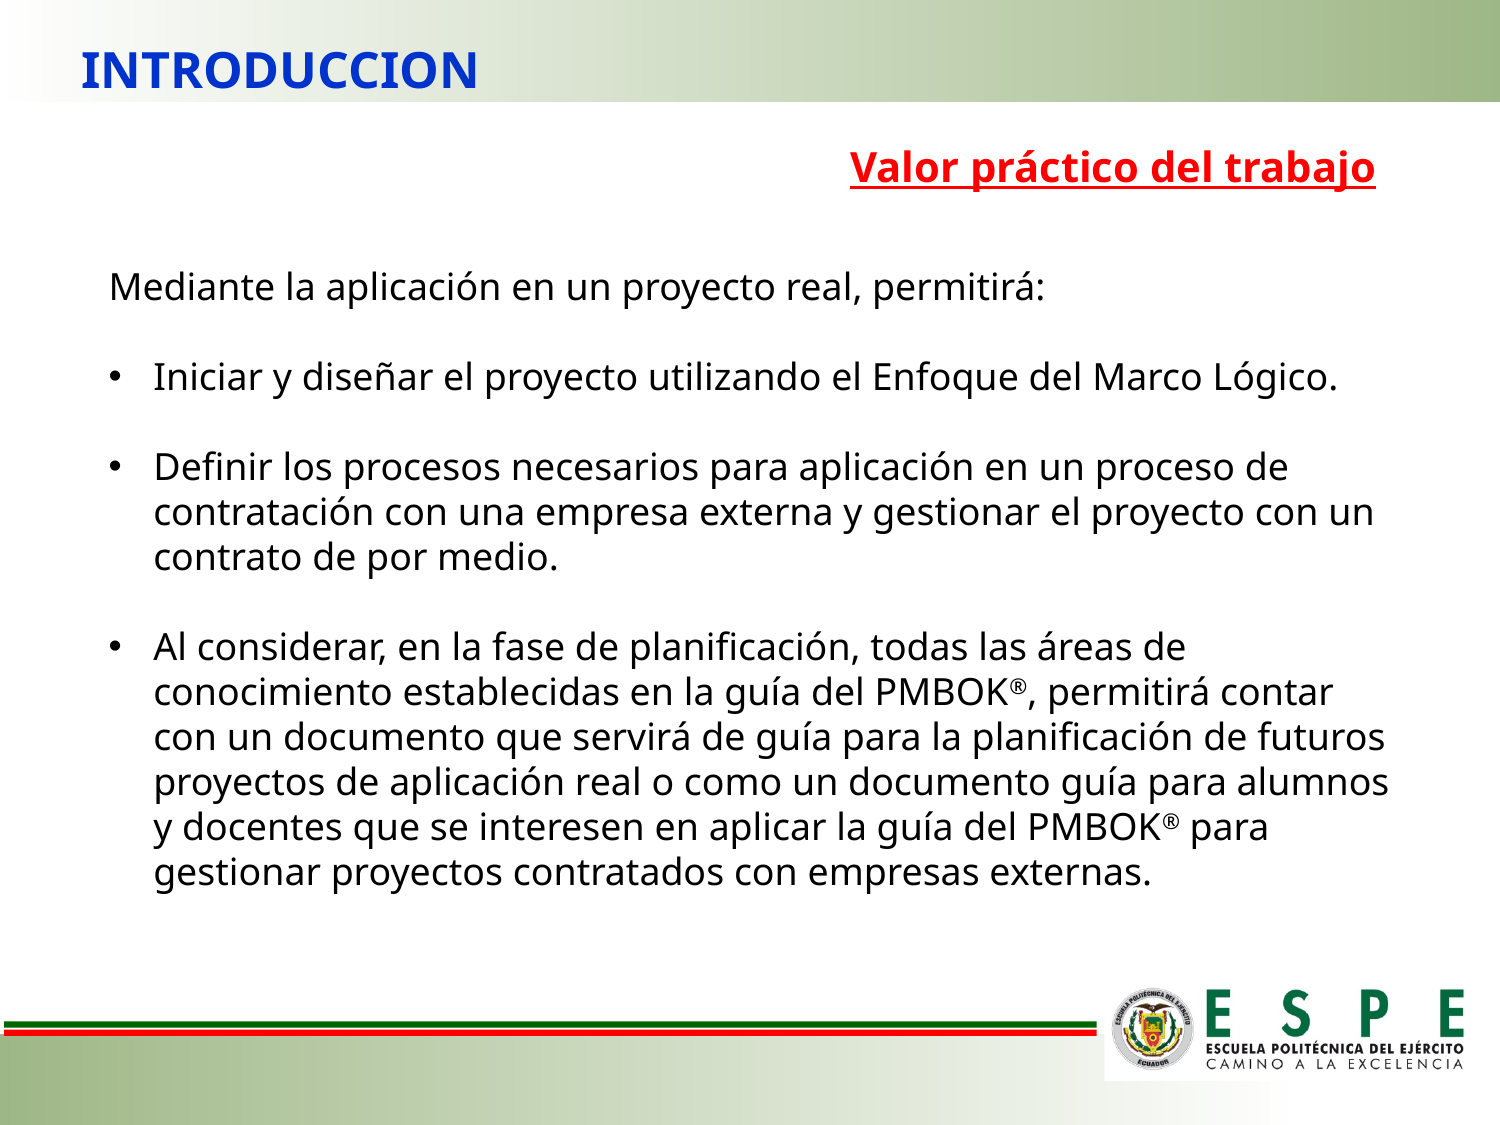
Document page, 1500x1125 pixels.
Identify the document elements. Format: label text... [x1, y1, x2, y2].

text_box Mediante la aplicación en un proyecto real, permitirá: Iniciar y diseñar el proyecto utilizando el Enfoque del Marco Lógico. Definir los procesos necesarios para aplicación en un proceso de contratación con una empresa externa y gestionar el proyecto con un contrato de por medio. Al considerar, en la fase de planificación, todas las áreas de conocimiento establecidas en la guía del PMBOK®, permitirá contar con un documento que servirá de guía para la planificación de futuros proyectos de aplicación real o como un documento guía para alumnos y docentes que se interesen en aplicar la guía del PMBOK® para gestionar proyectos contratados con empresas externas. [93, 210, 1418, 961]
text_box INTRODUCCION [66, 30, 496, 106]
text_box Valor práctico del trabajo [304, 133, 1392, 199]
picture [1104, 976, 1483, 1081]
